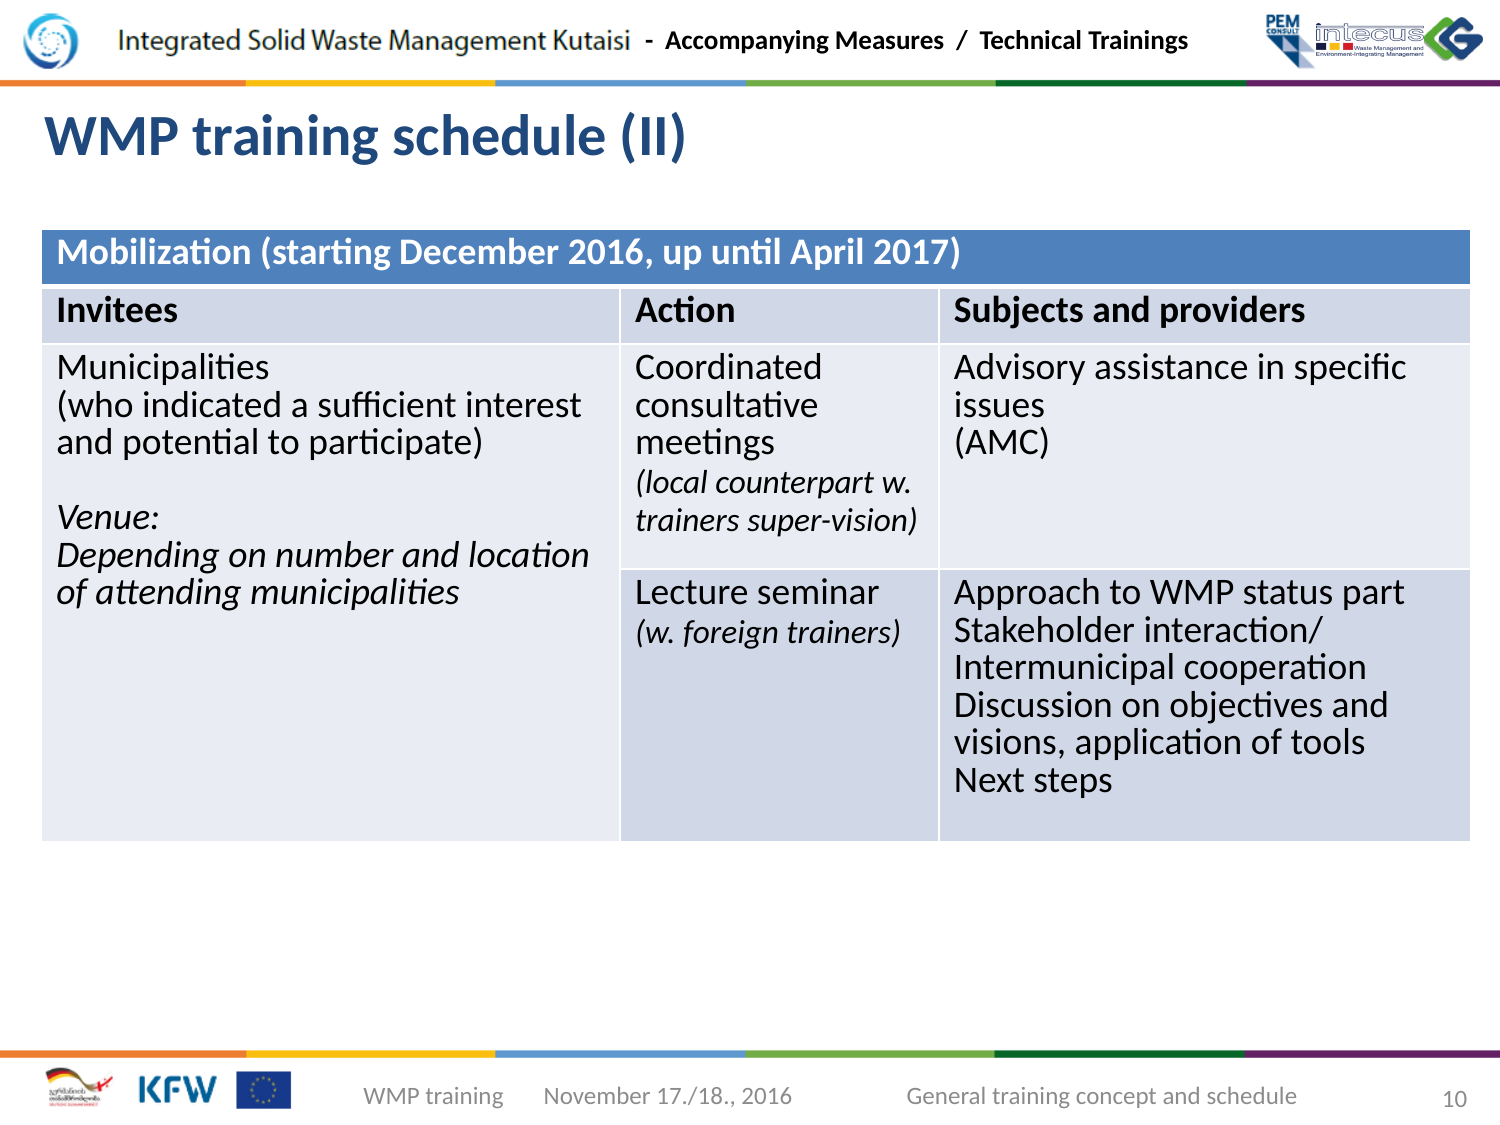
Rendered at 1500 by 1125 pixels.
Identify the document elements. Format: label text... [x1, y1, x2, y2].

picture [0, 1048, 1500, 1125]
table_cell Subjects and providers [940, 289, 1470, 343]
picture [0, 1, 1500, 94]
table_cell Coordinated consultative meetings (local counterpart w. trainers super-vision) [621, 345, 938, 568]
text_box WMP training schedule (II) [29, 90, 1483, 170]
table_cell Invitees [42, 289, 619, 343]
table_cell Action [621, 289, 938, 343]
table_cell Lecture seminar (w. foreign trainers) [621, 570, 938, 841]
table_cell Approach to WMP status part Stakeholder interaction/ Intermunicipal cooperation Discussion on objectives and visions, application of tools Next steps [940, 570, 1470, 841]
table_cell Advisory assistance in specific issues (AMC) [940, 345, 1470, 568]
table_header Mobilization (starting December 2016, up until April 2017) [42, 230, 1470, 284]
table_cell Municipalities (who indicated a sufficient interest and potential to participate) Venue: Depending on number and location of attending municipalities [42, 345, 619, 841]
